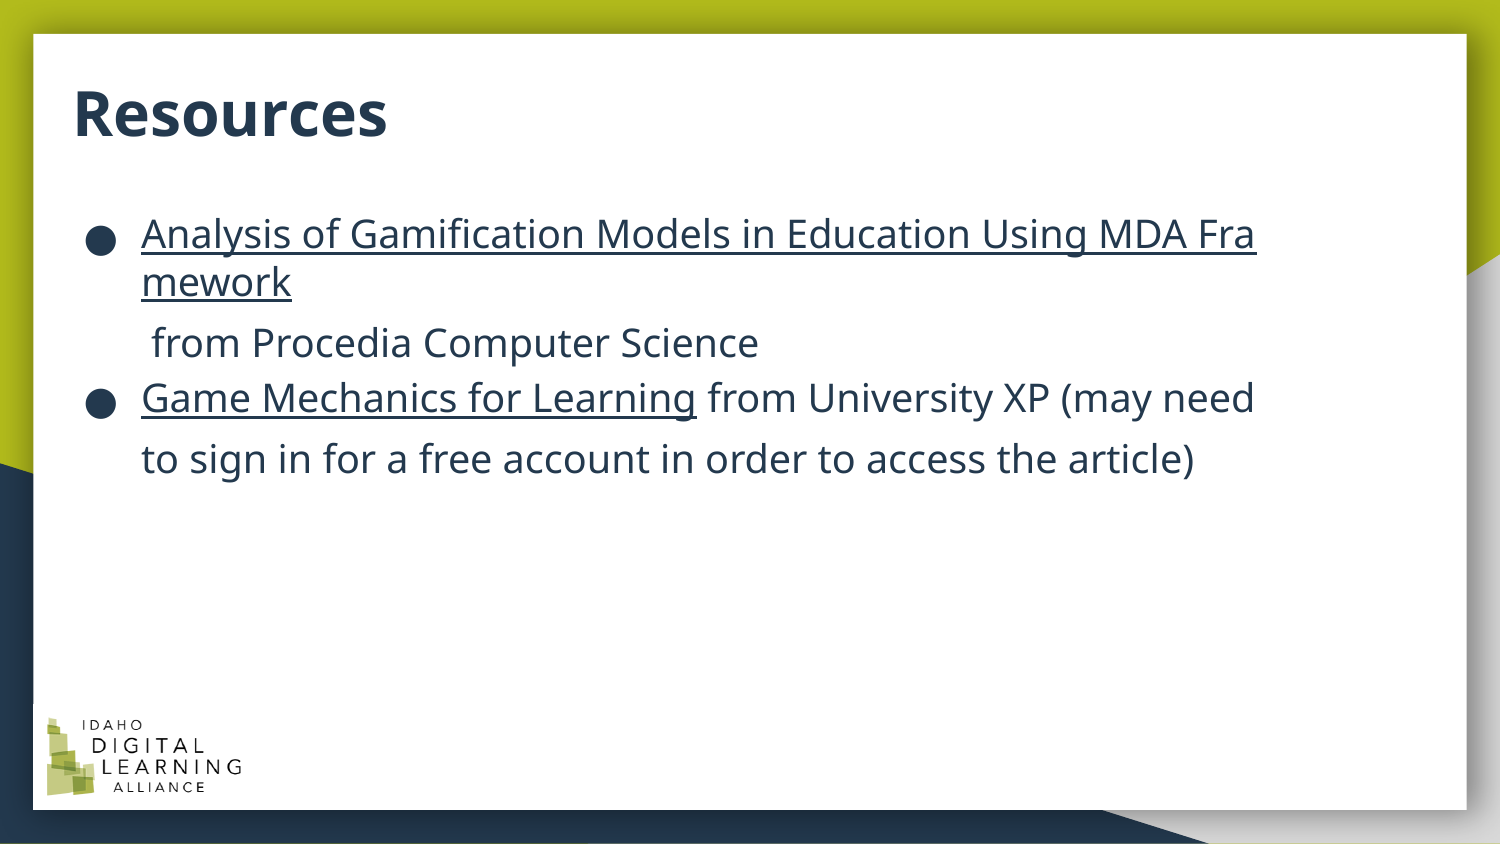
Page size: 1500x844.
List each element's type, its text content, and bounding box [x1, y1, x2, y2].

title Resources [56, 58, 1289, 172]
list Analysis of Gamification Models in Education Using MDA Framework from Procedia Computer Science Game Mechanics for Learning from University XP (may need to sign in for a free account in order to access the article) [51, 186, 1283, 636]
picture [33, 704, 255, 810]
